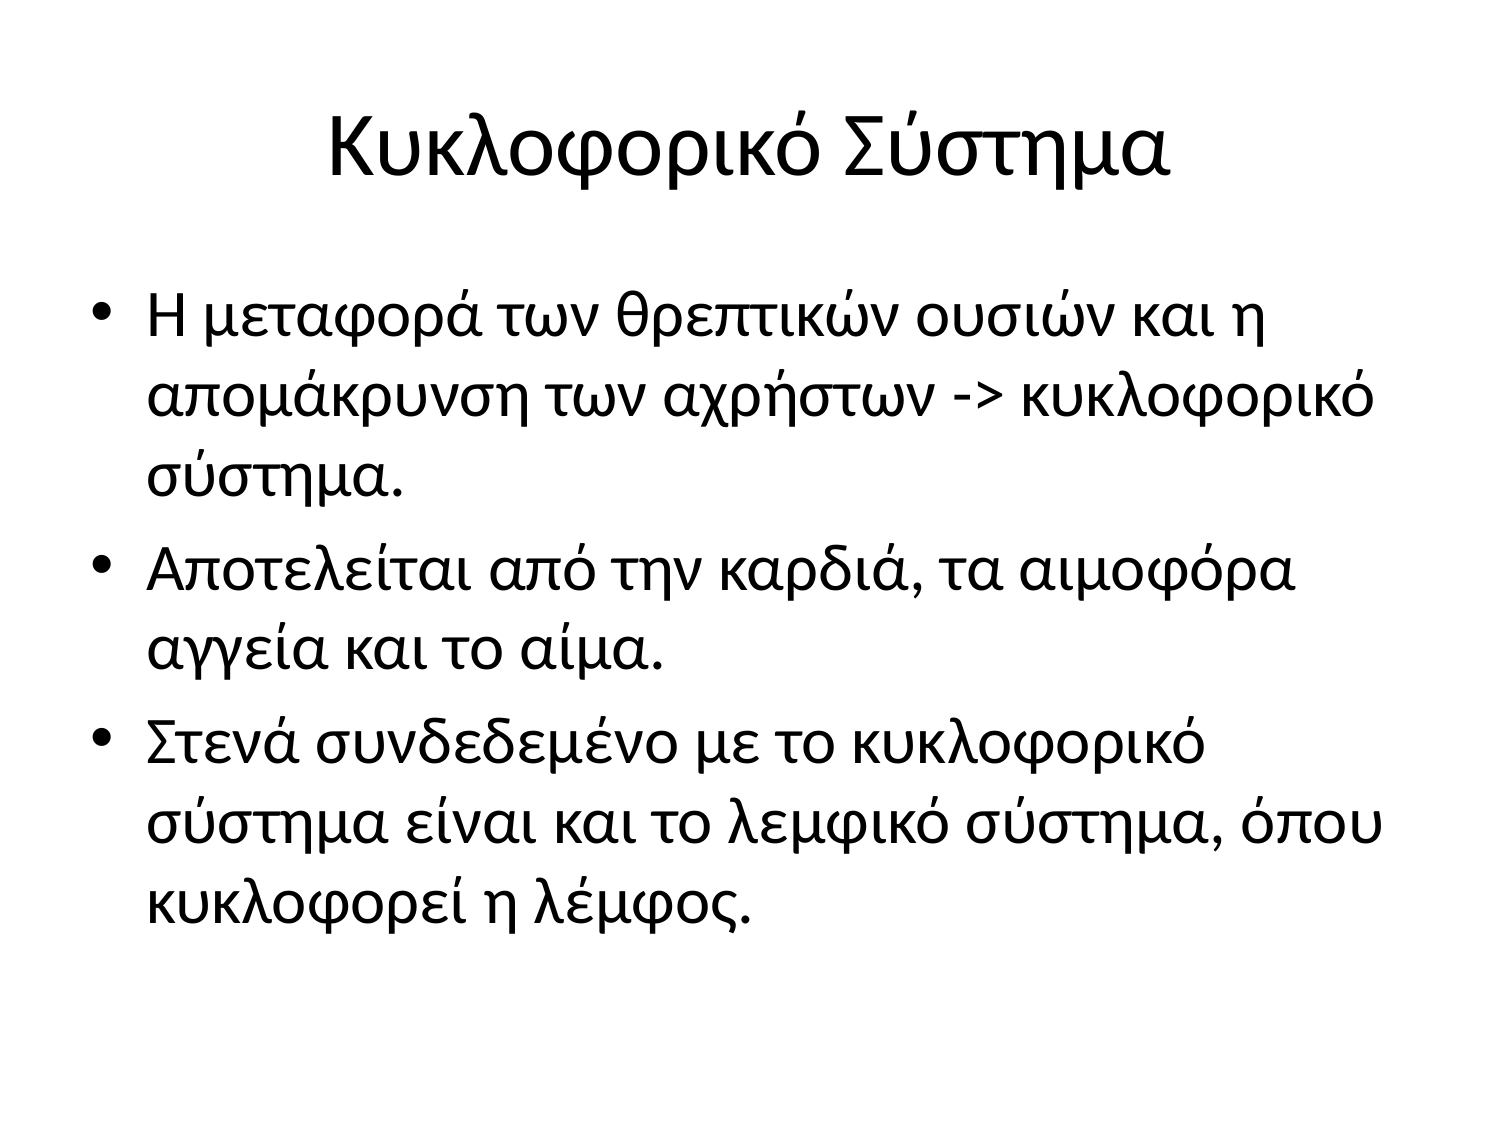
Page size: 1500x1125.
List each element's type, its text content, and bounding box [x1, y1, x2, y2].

list Η μεταφορά των θρεπτικών ουσιών και η απομάκρυνση των αχρήστων -> κυκλοφορικό σύστημα. Αποτελείται από την καρδιά, τα αιμοφόρα αγγεία και το αίμα. Στενά συνδεδεμένο με το κυκλοφορικό σύστημα είναι και το λεμφικό σύστημα, όπου κυκλοφορεί η λέμφος. [75, 262, 1425, 1005]
title Κυκλοφορικό Σύστημα [75, 45, 1425, 233]
